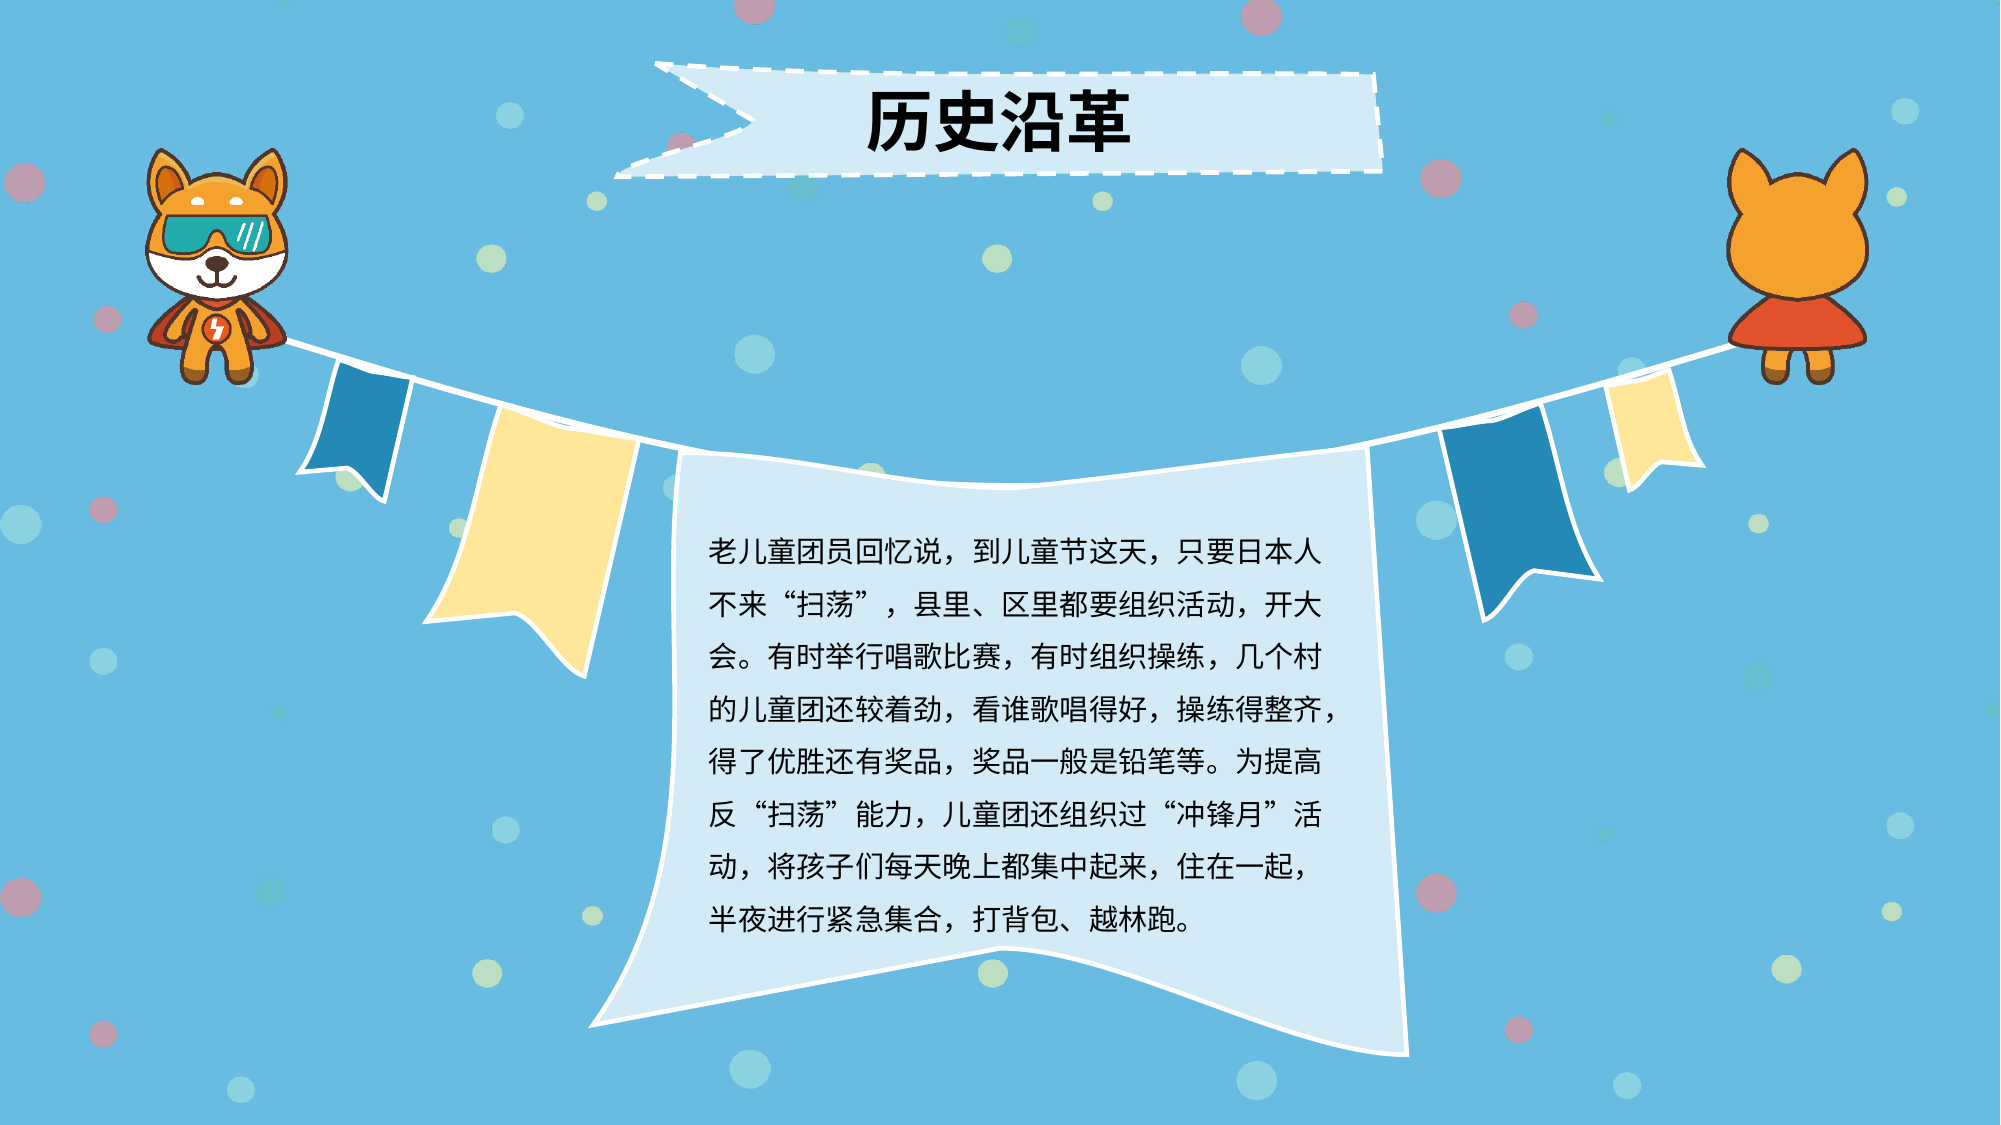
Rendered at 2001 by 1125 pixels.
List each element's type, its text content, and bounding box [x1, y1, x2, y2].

text_box [654, 62, 837, 148]
text_box [1193, 72, 1382, 148]
text_box 历史沿革 [807, 72, 1193, 148]
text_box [120, 148, 1879, 1055]
picture [4, 0, 2001, 388]
picture [0, 458, 2000, 1103]
